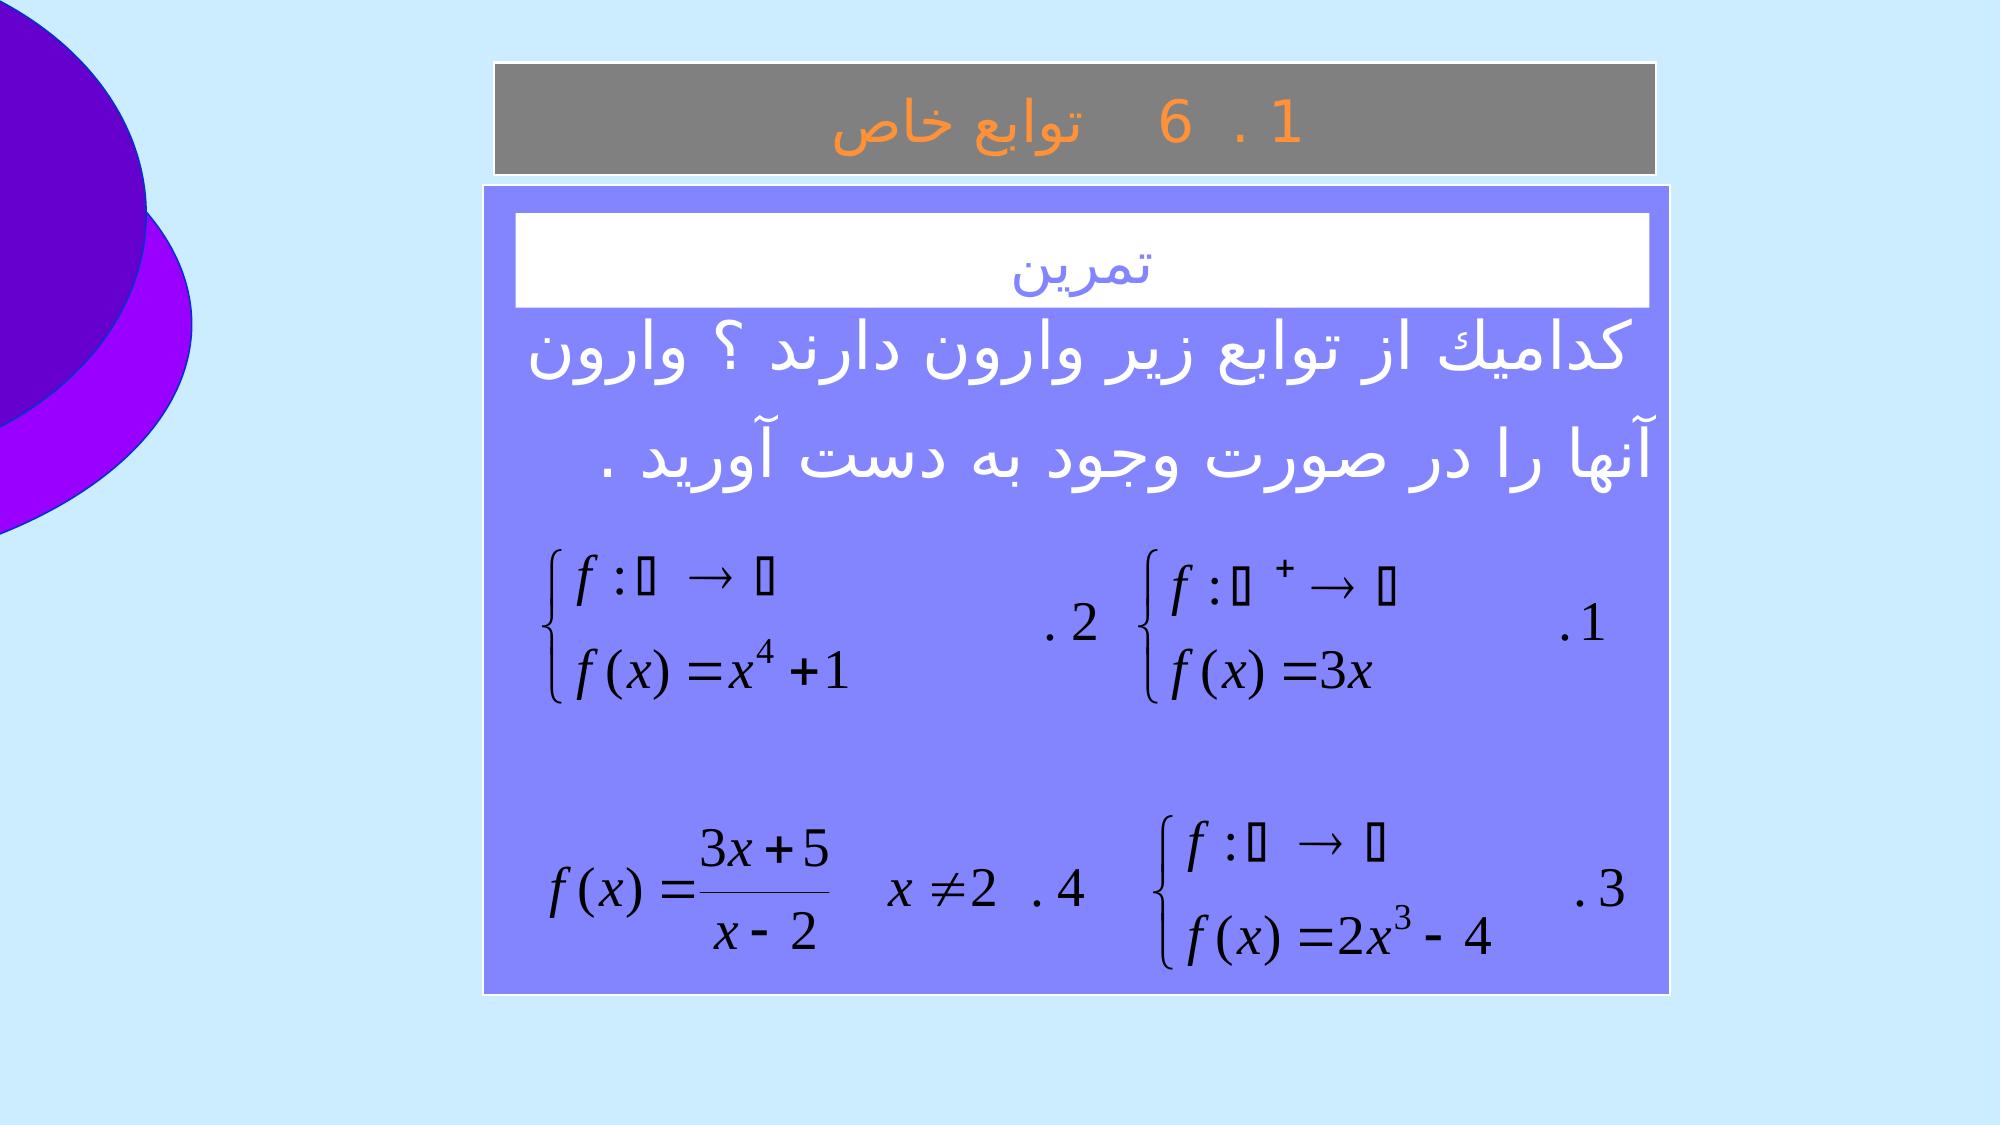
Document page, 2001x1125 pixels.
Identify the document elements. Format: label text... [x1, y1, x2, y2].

text_box كداميك از توابع زير وارون دارند ؟ وارون آنها را در صورت وجود به دست آوريد . [482, 184, 1671, 995]
text_box 1 . 6 توابع خاص [493, 62, 1657, 175]
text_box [535, 544, 1627, 1059]
text_box تمرين [515, 213, 1650, 308]
